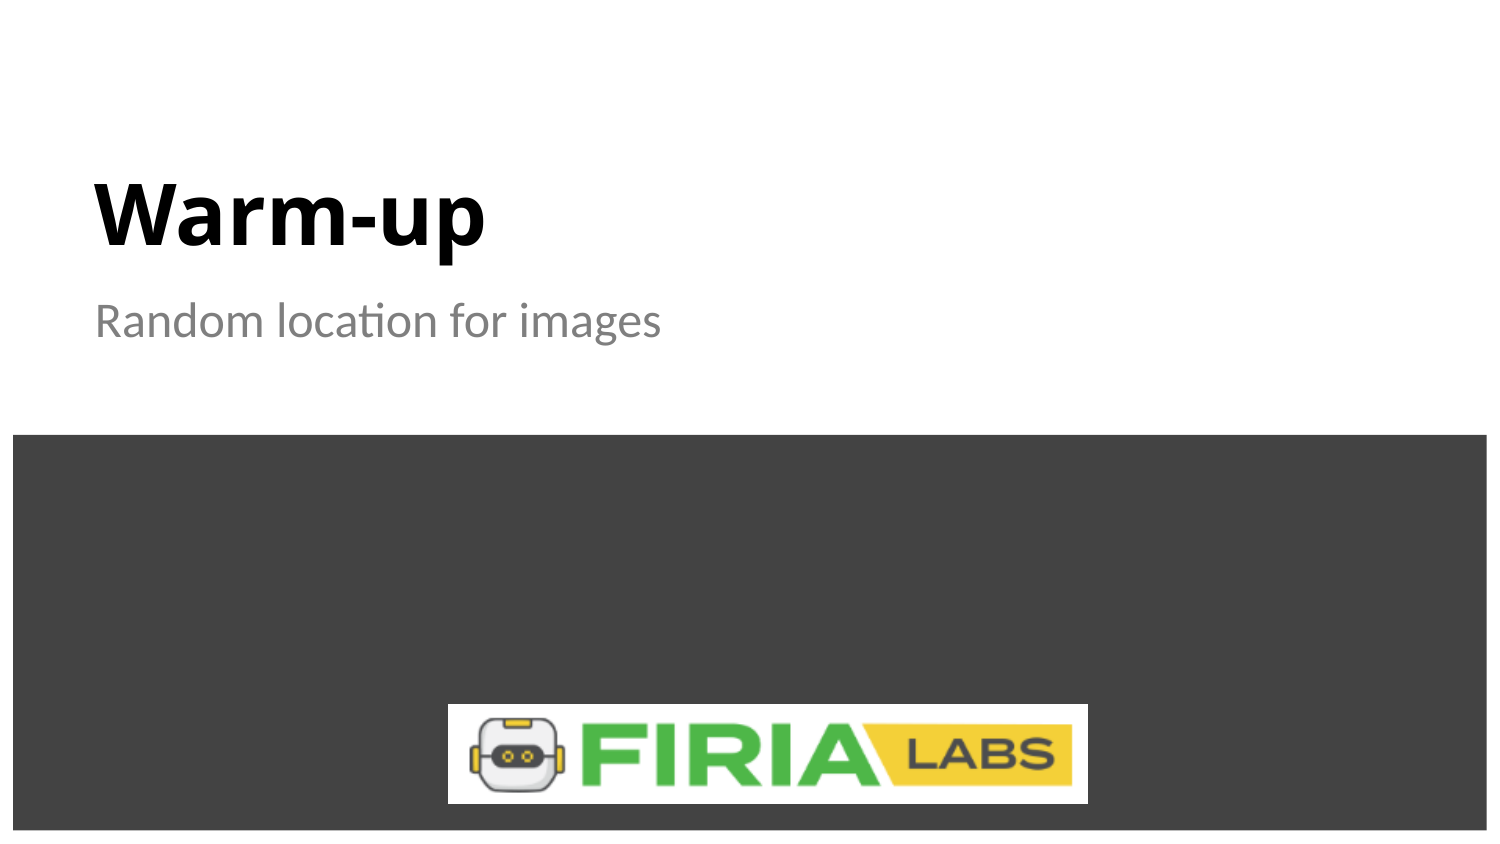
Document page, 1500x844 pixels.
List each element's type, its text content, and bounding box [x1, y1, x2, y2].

subtitle Random location for images [79, 285, 1423, 427]
title Warm-up [79, 43, 1423, 285]
picture [448, 704, 1088, 804]
